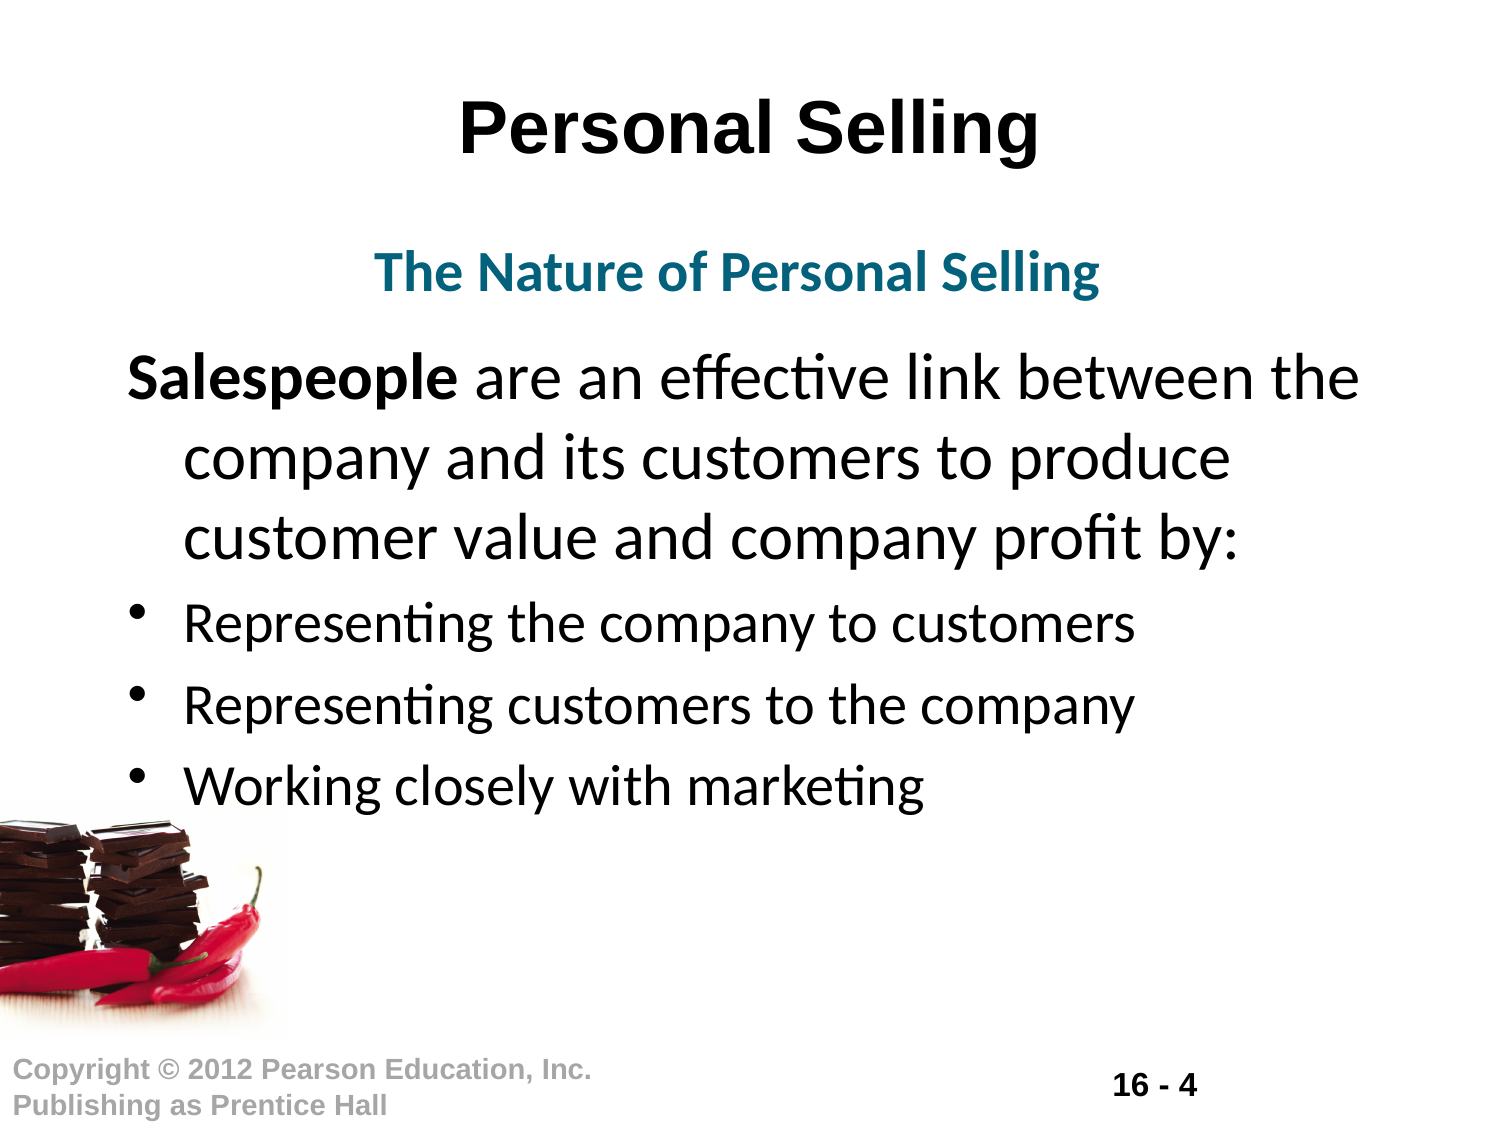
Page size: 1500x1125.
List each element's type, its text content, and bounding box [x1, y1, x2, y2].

list The Nature of Personal Selling [149, 237, 1326, 301]
list Salespeople are an effective link between the company and its customers to produce customer value and company profit by: Representing the company to customers Representing customers to the company Working closely with marketing [112, 324, 1388, 1001]
picture [0, 800, 286, 1038]
title Personal Selling [112, 37, 1388, 226]
